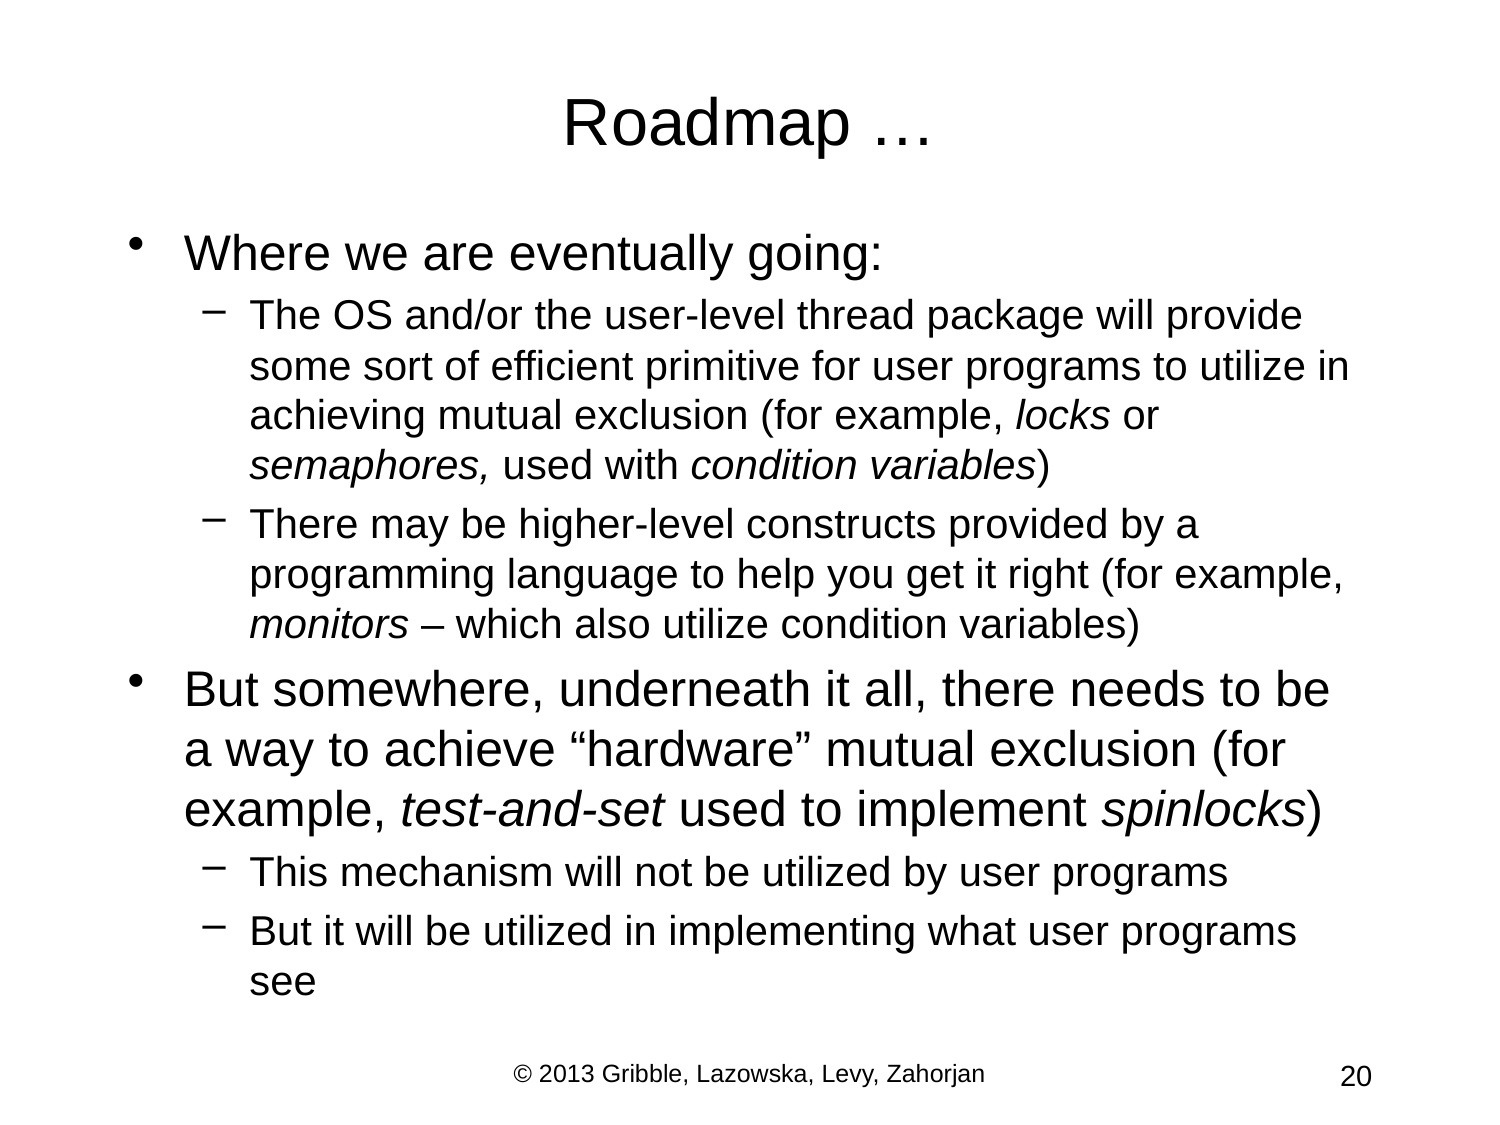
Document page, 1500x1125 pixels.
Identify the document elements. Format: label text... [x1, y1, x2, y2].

slide_number 20 [1074, 1050, 1388, 1100]
title Roadmap … [112, 62, 1388, 175]
list Where we are eventually going: The OS and/or the user-level thread package will provide some sort of efficient primitive for user programs to utilize in achieving mutual exclusion (for example, locks or semaphores, used with condition variables) There may be higher-level constructs provided by a programming language to help you get it right (for example, monitors – which also utilize condition variables) But somewhere, underneath it all, there needs to be a way to achieve “hardware” mutual exclusion (for example, test-and-set used to implement spinlocks) This mechanism will not be utilized by user programs But it will be utilized in implementing what user programs see [112, 212, 1388, 1025]
footer © 2013 Gribble, Lazowska, Levy, Zahorjan [437, 1050, 1063, 1125]
